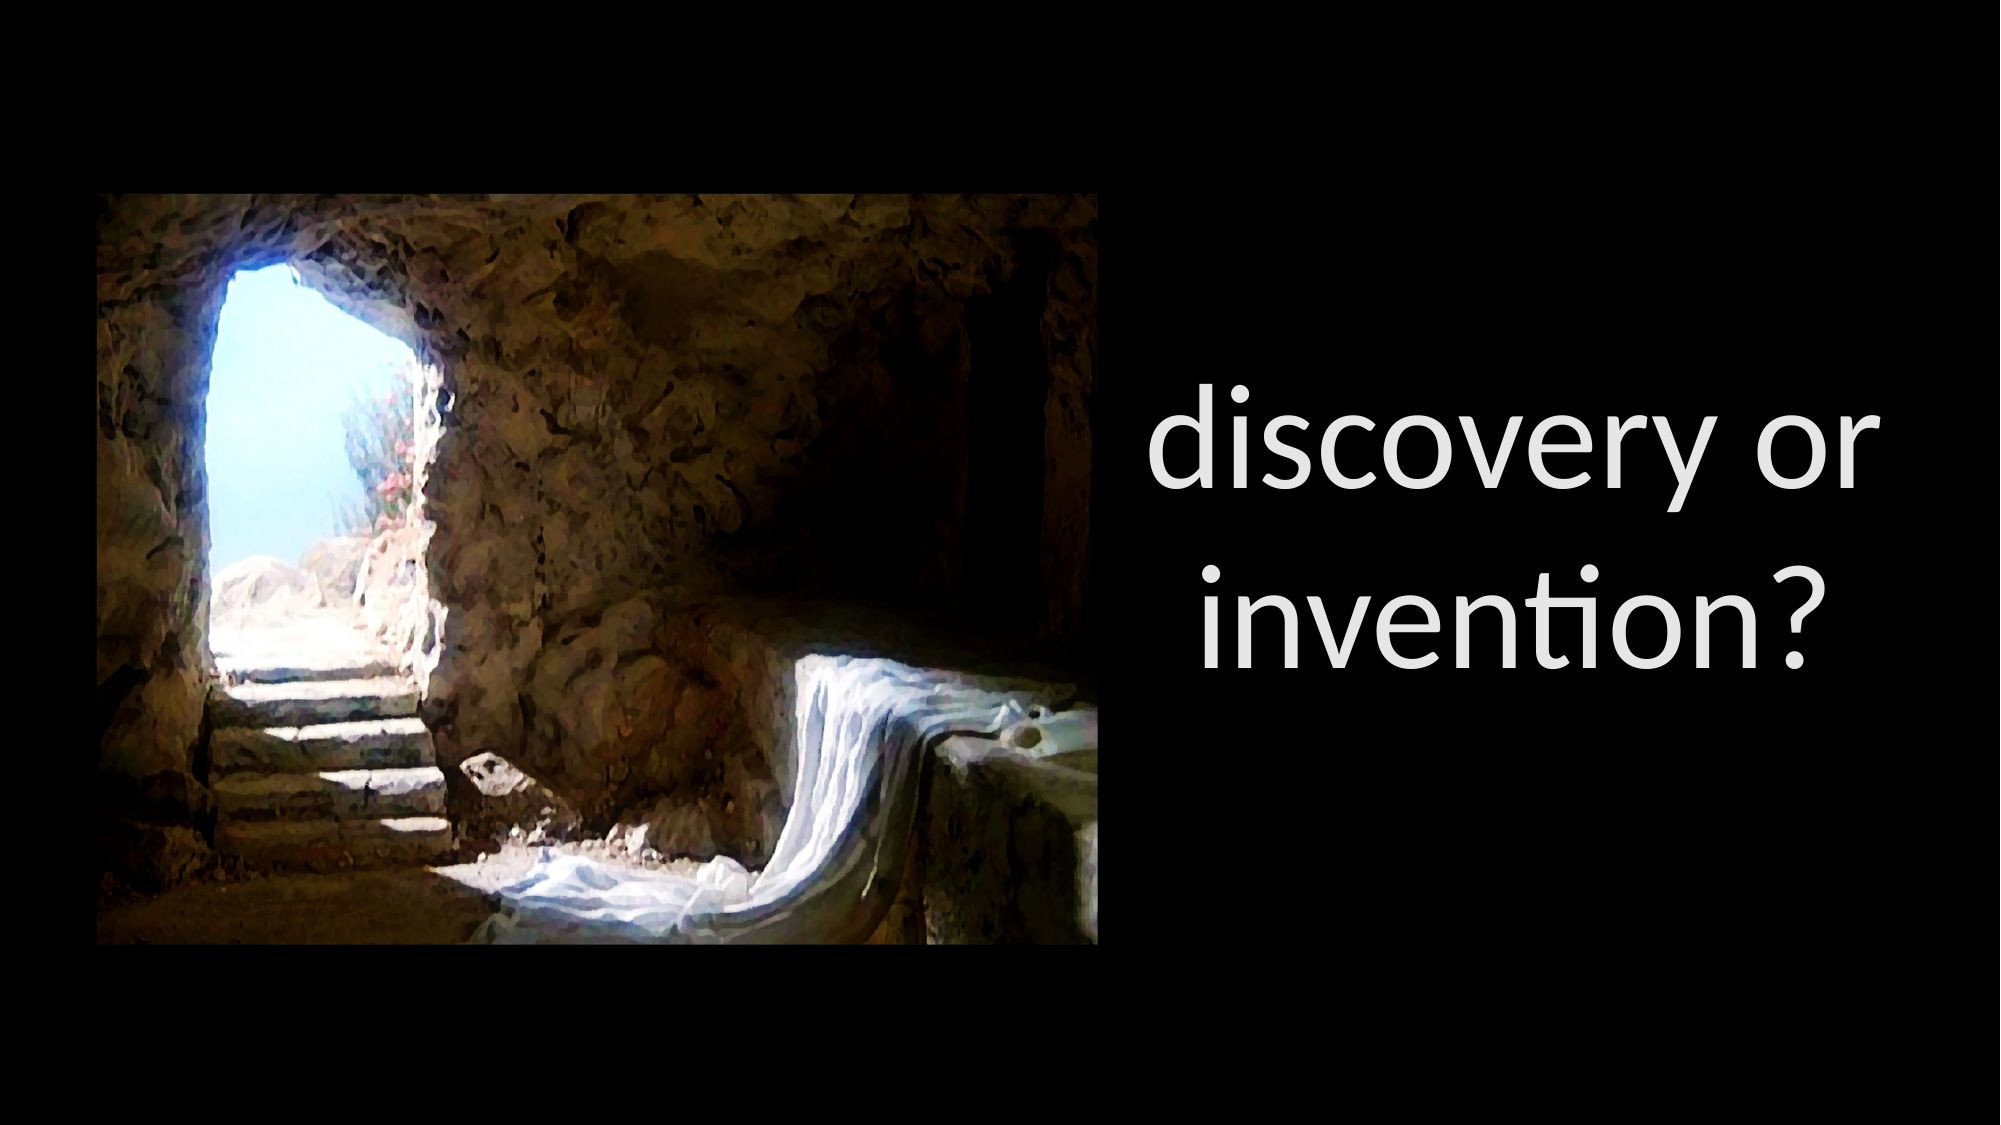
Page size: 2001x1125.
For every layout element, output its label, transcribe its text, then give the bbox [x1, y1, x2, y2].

picture [96, 193, 1098, 945]
text_box discovery or invention? [1121, 330, 1908, 706]
